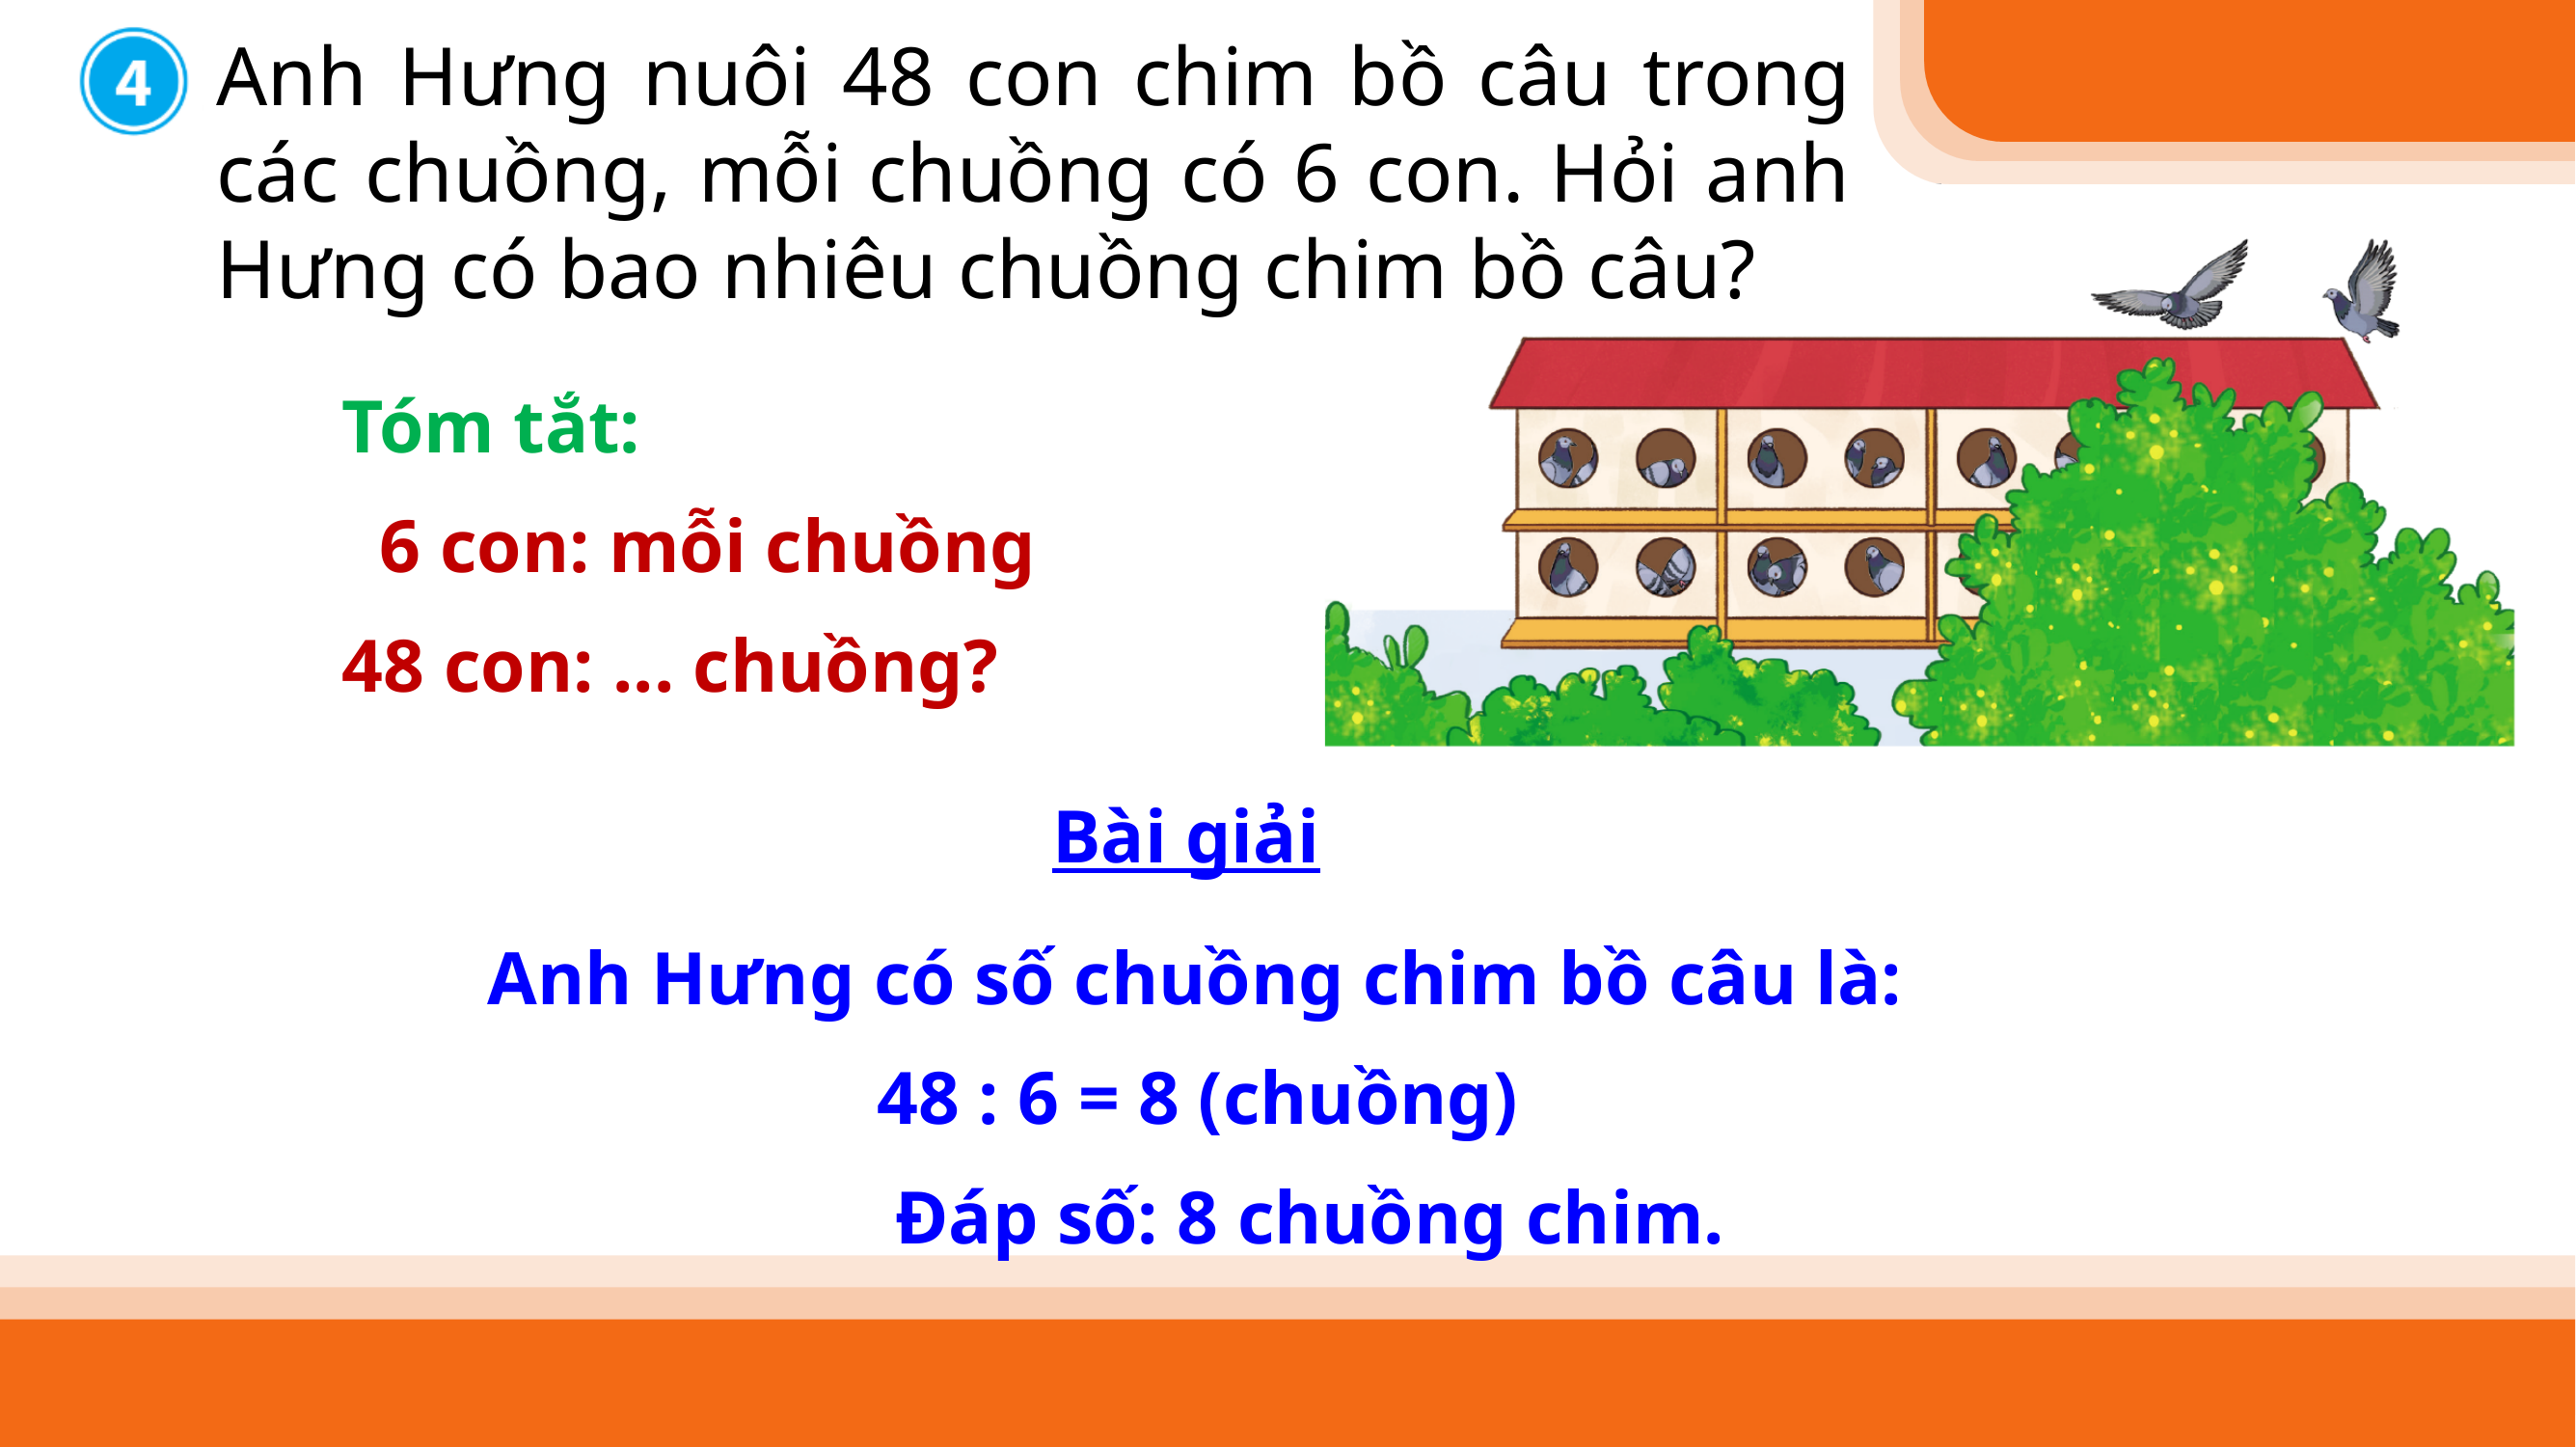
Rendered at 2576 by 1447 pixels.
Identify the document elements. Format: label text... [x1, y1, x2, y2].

text_box Anh Hưng có số chuồng chim bồ câu là: 48 : 6 = 8 (chuồng) Đáp số: 8 chuồng chim. [473, 915, 1922, 1266]
picture [77, 26, 203, 142]
text_box Bài giải [1038, 782, 1358, 885]
picture [1873, 0, 2575, 184]
text_box Anh Hưng nuôi 48 con chim bồ câu trong các chuồng, mỗi chuồng có 6 con. Hỏi anh Hưng có bao nhiêu chuồng chim bồ câu? [203, 17, 1866, 322]
picture [1324, 231, 2522, 748]
text_box Tóm tắt: 6 con: mỗi chuồng 48 con: ... chuồng? [328, 364, 1324, 714]
